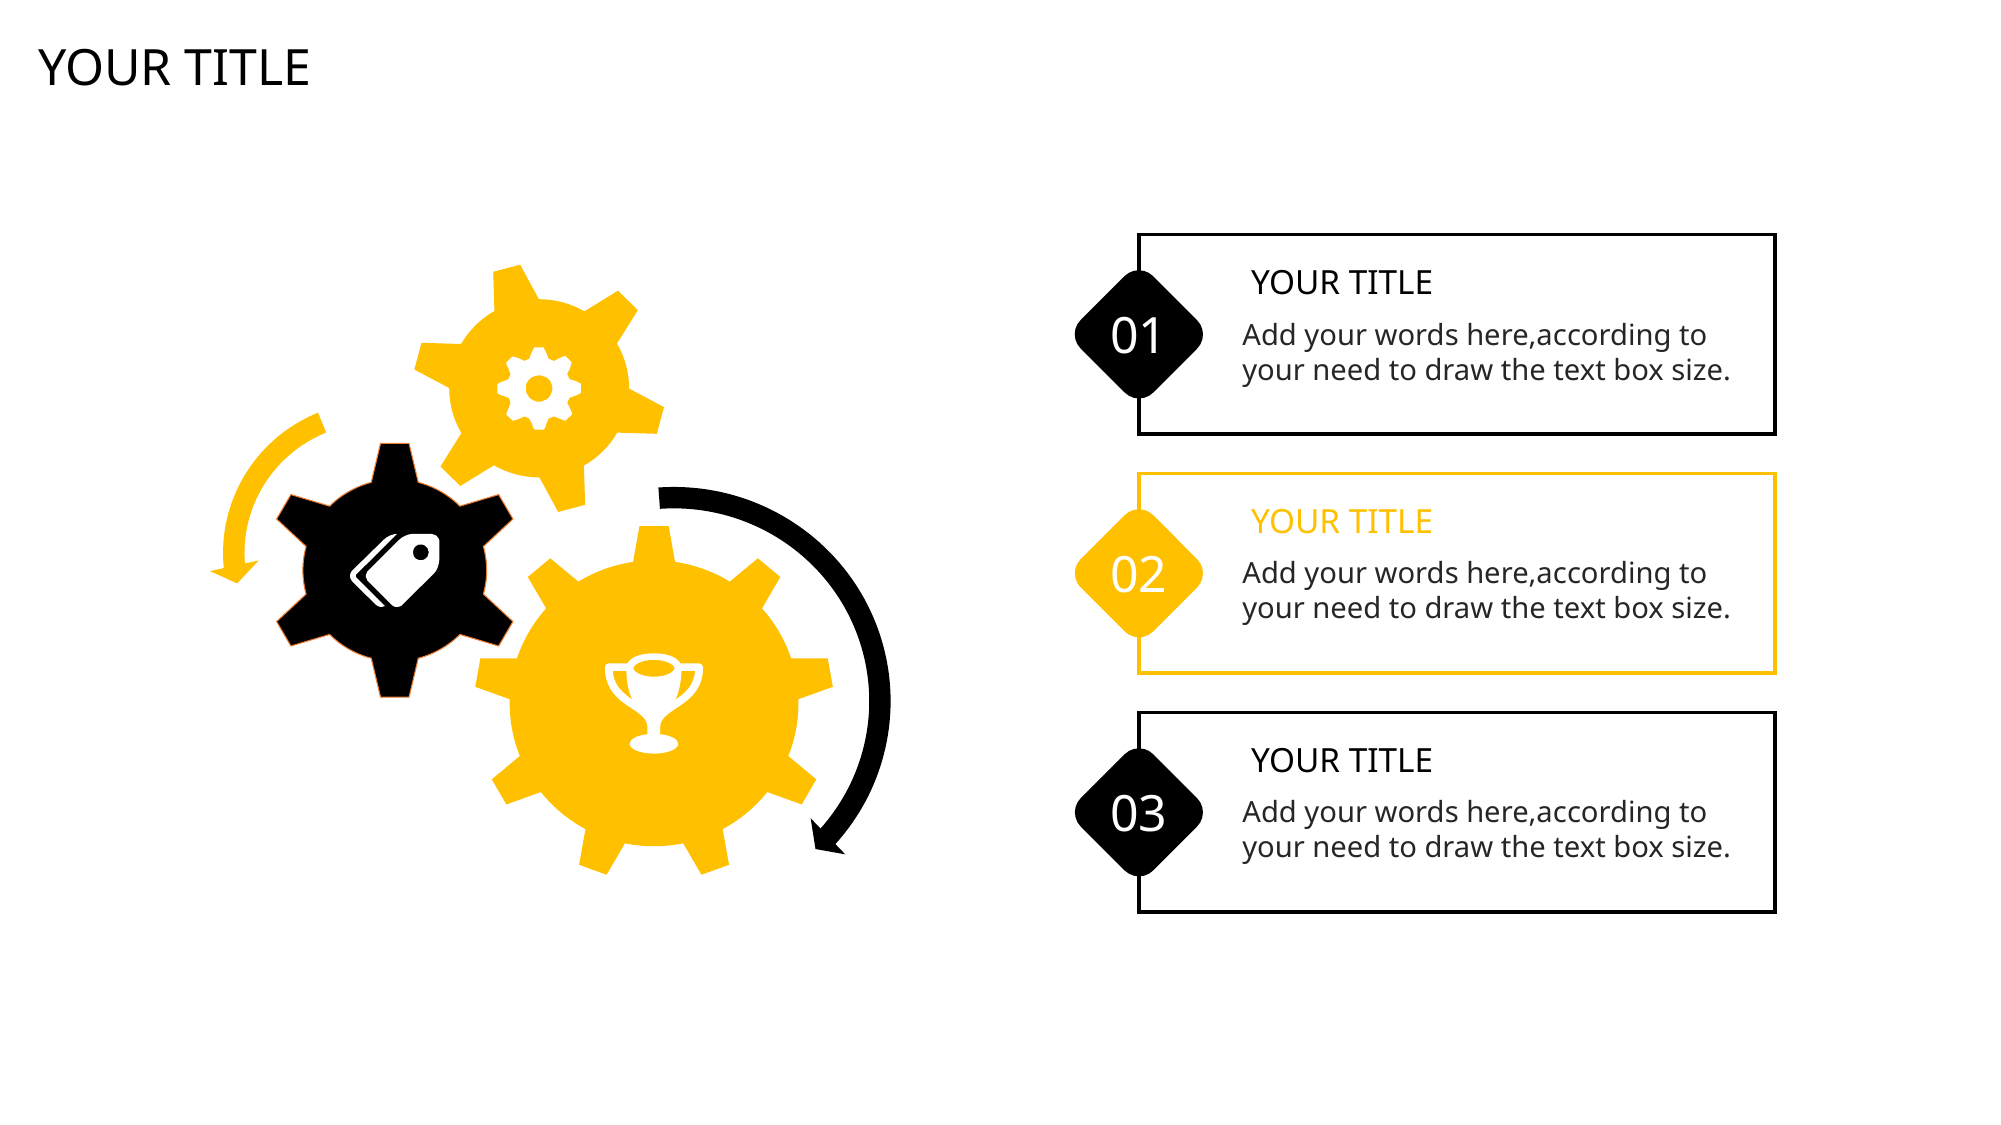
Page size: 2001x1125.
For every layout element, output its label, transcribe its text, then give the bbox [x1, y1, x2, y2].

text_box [1087, 712, 1776, 913]
text_box [474, 525, 834, 876]
text_box [658, 486, 891, 855]
text_box YOUR TITLE [23, 27, 377, 103]
text_box [208, 411, 327, 585]
text_box [413, 264, 665, 513]
text_box [350, 533, 398, 607]
text_box [604, 653, 704, 754]
text_box [497, 347, 581, 430]
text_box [1087, 234, 1776, 435]
text_box [365, 533, 440, 607]
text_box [1087, 473, 1776, 674]
text_box [275, 442, 514, 698]
